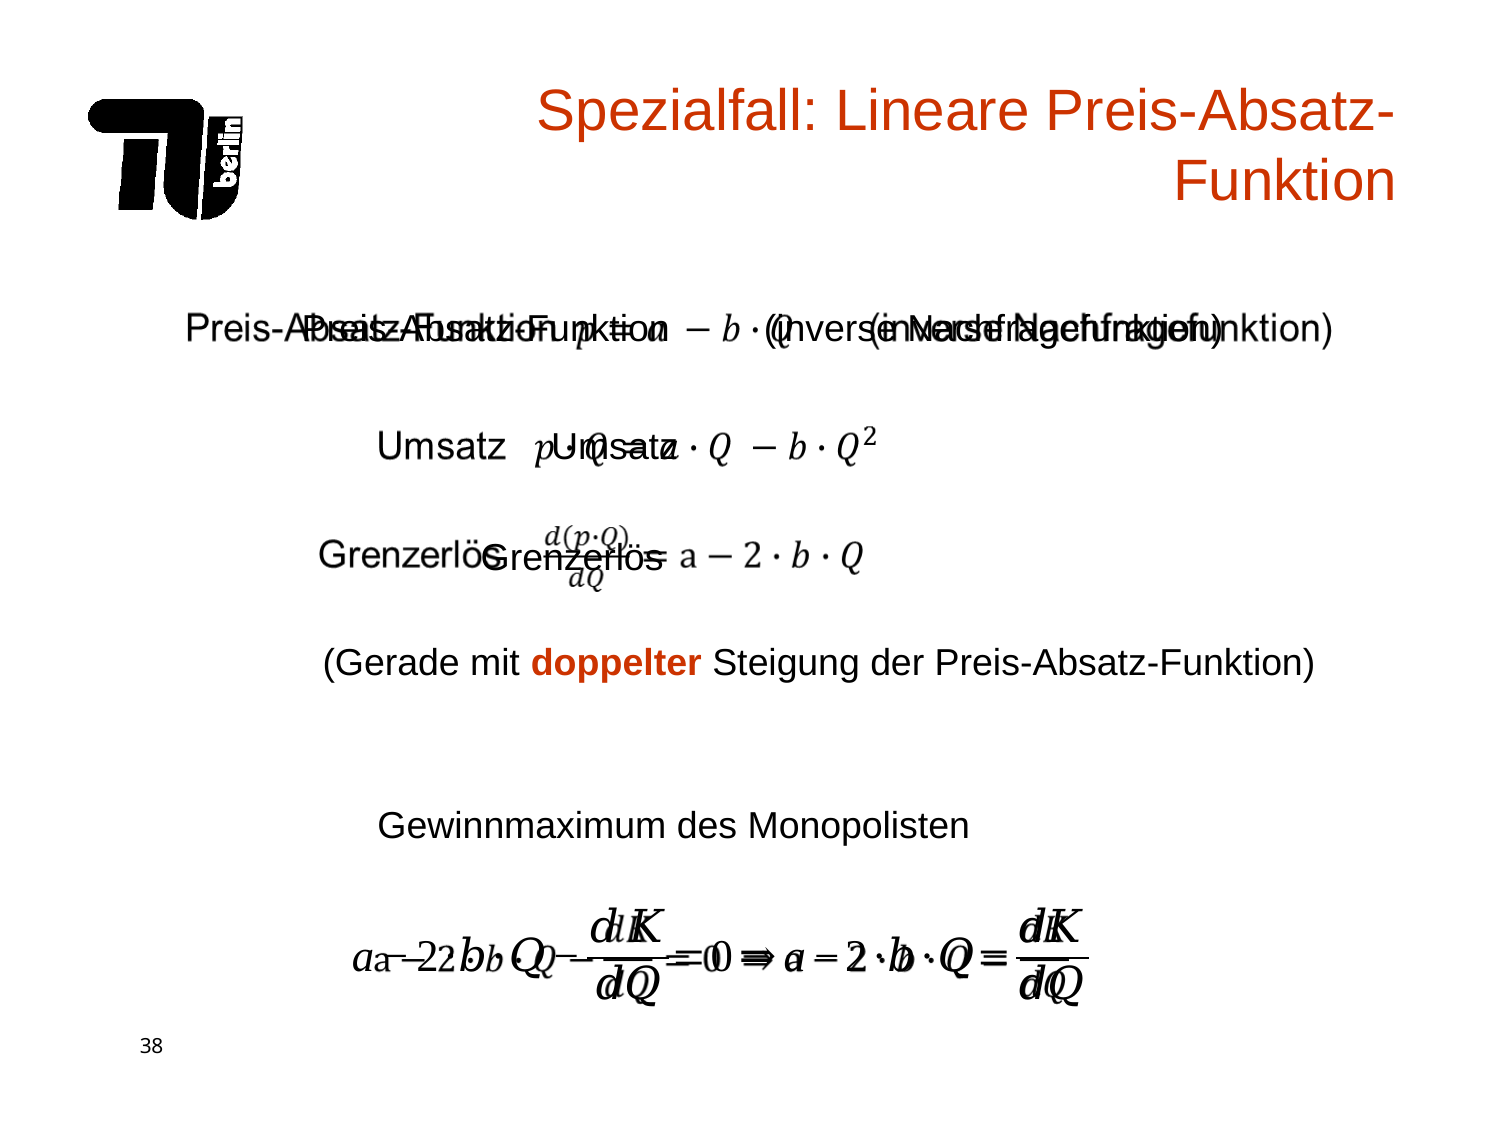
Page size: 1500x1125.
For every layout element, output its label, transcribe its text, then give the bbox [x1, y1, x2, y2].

text_box [361, 414, 900, 476]
text_box Spezialfall: Lineare Preis-Absatz-Funktion [302, 62, 1413, 220]
text_box [302, 512, 885, 600]
text_box [170, 296, 1356, 358]
picture [88, 99, 243, 220]
text_box [351, 903, 1091, 1012]
text_box (Gerade mit doppelter Steigung der Preis-Absatz-Funktion) [307, 630, 1331, 691]
text_box Gewinnmaximum des Monopolisten [362, 794, 985, 854]
